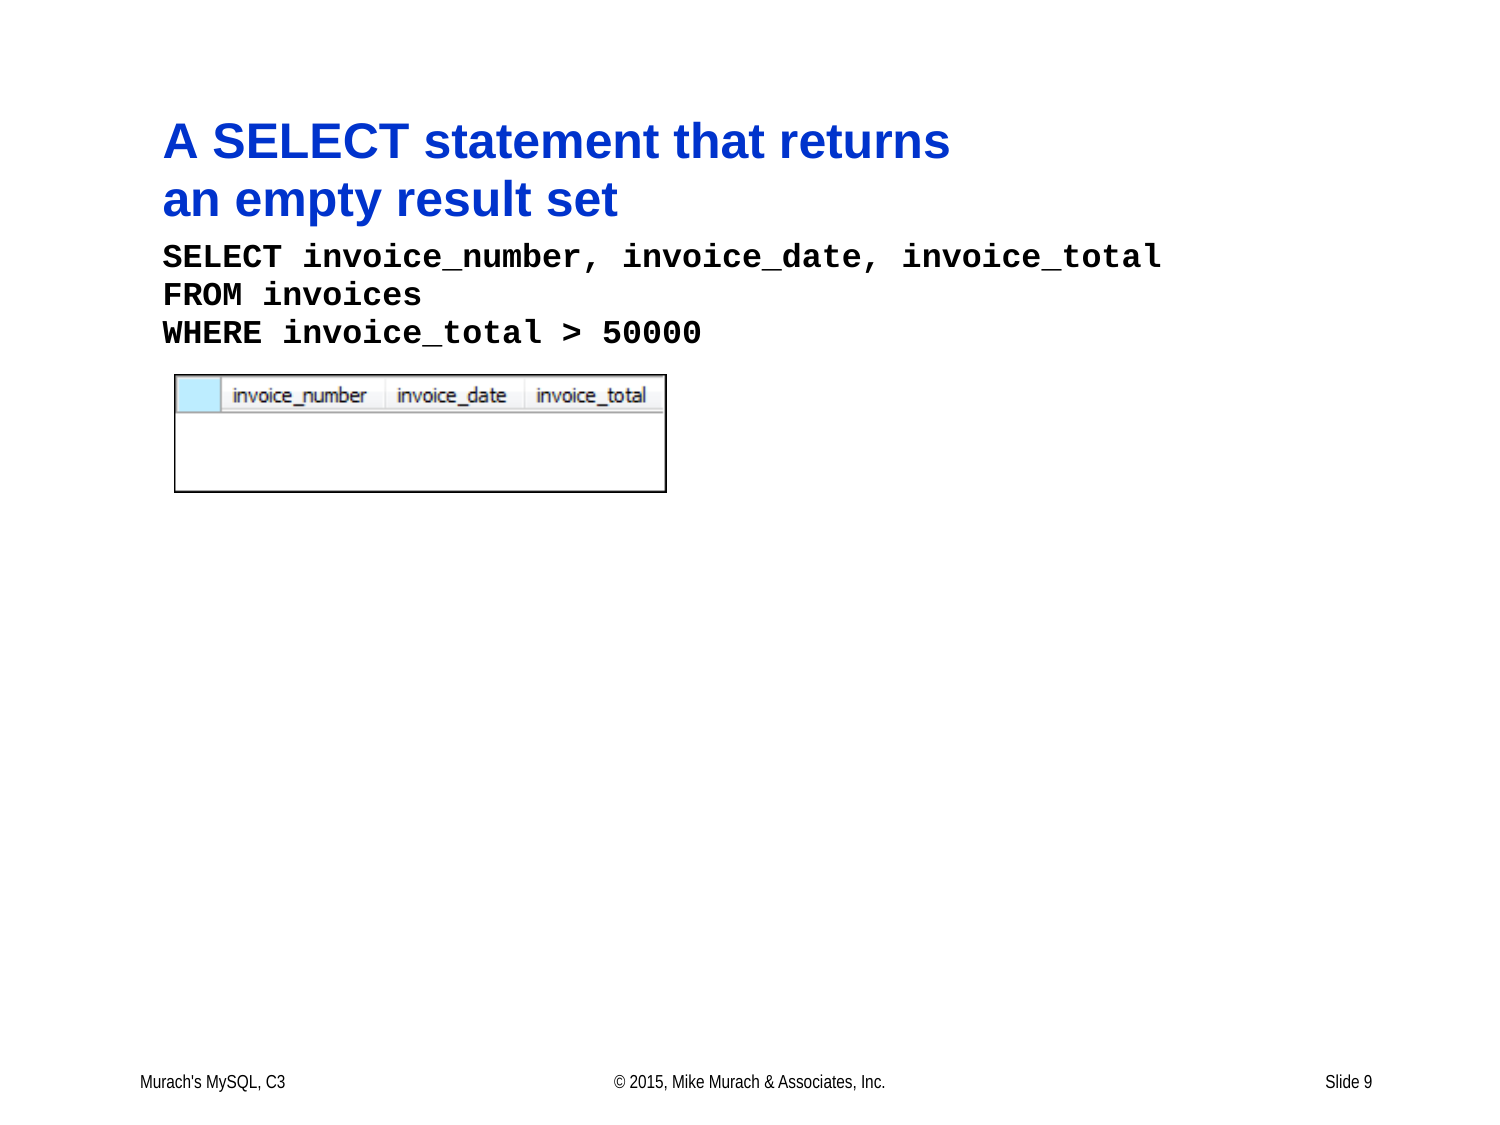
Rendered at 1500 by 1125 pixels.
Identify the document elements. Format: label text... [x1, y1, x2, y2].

picture [174, 374, 667, 493]
slide_number Murach's MySQL, C3 [124, 1024, 451, 1101]
slide_number Slide 9 [1074, 1024, 1388, 1101]
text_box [162, 112, 1371, 425]
footer © 2015, Mike Murach & Associates, Inc. [474, 1024, 1026, 1101]
